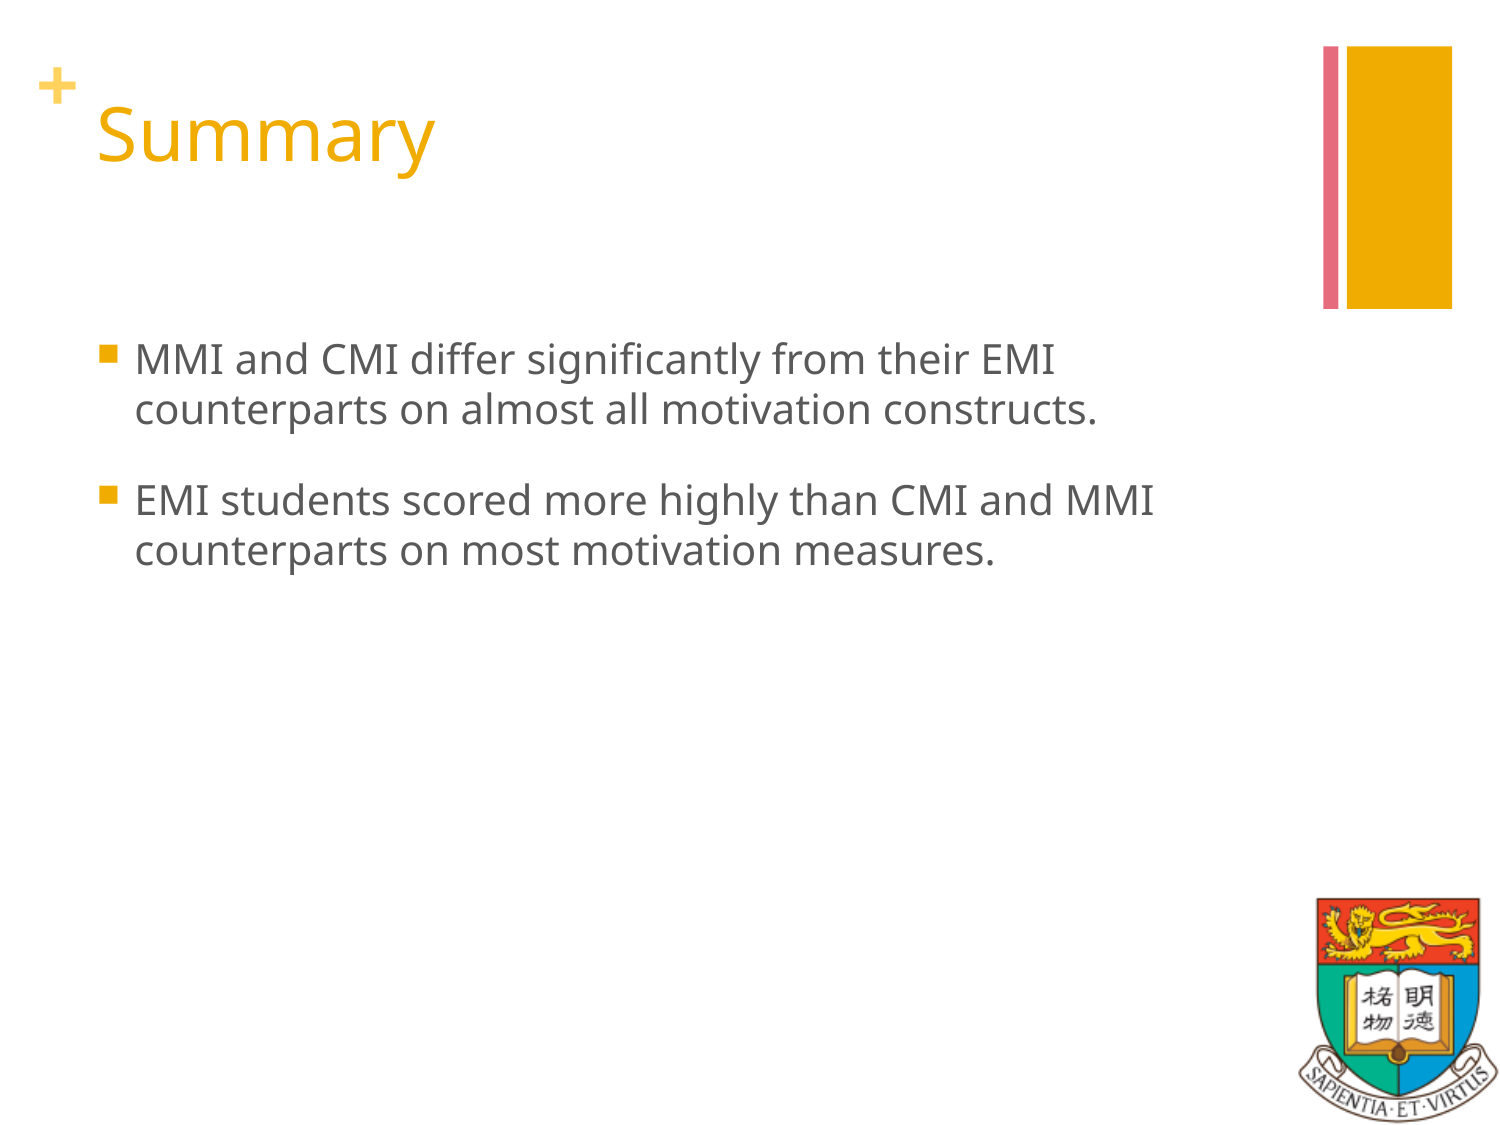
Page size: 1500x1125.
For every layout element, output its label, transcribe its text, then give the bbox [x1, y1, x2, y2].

title Summary [81, 79, 1322, 263]
list MMI and CMI differ significantly from their EMI counterparts on almost all motivation constructs. EMI students scored more highly than CMI and MMI counterparts on most motivation measures. [81, 324, 1322, 1005]
picture [1297, 896, 1500, 1125]
